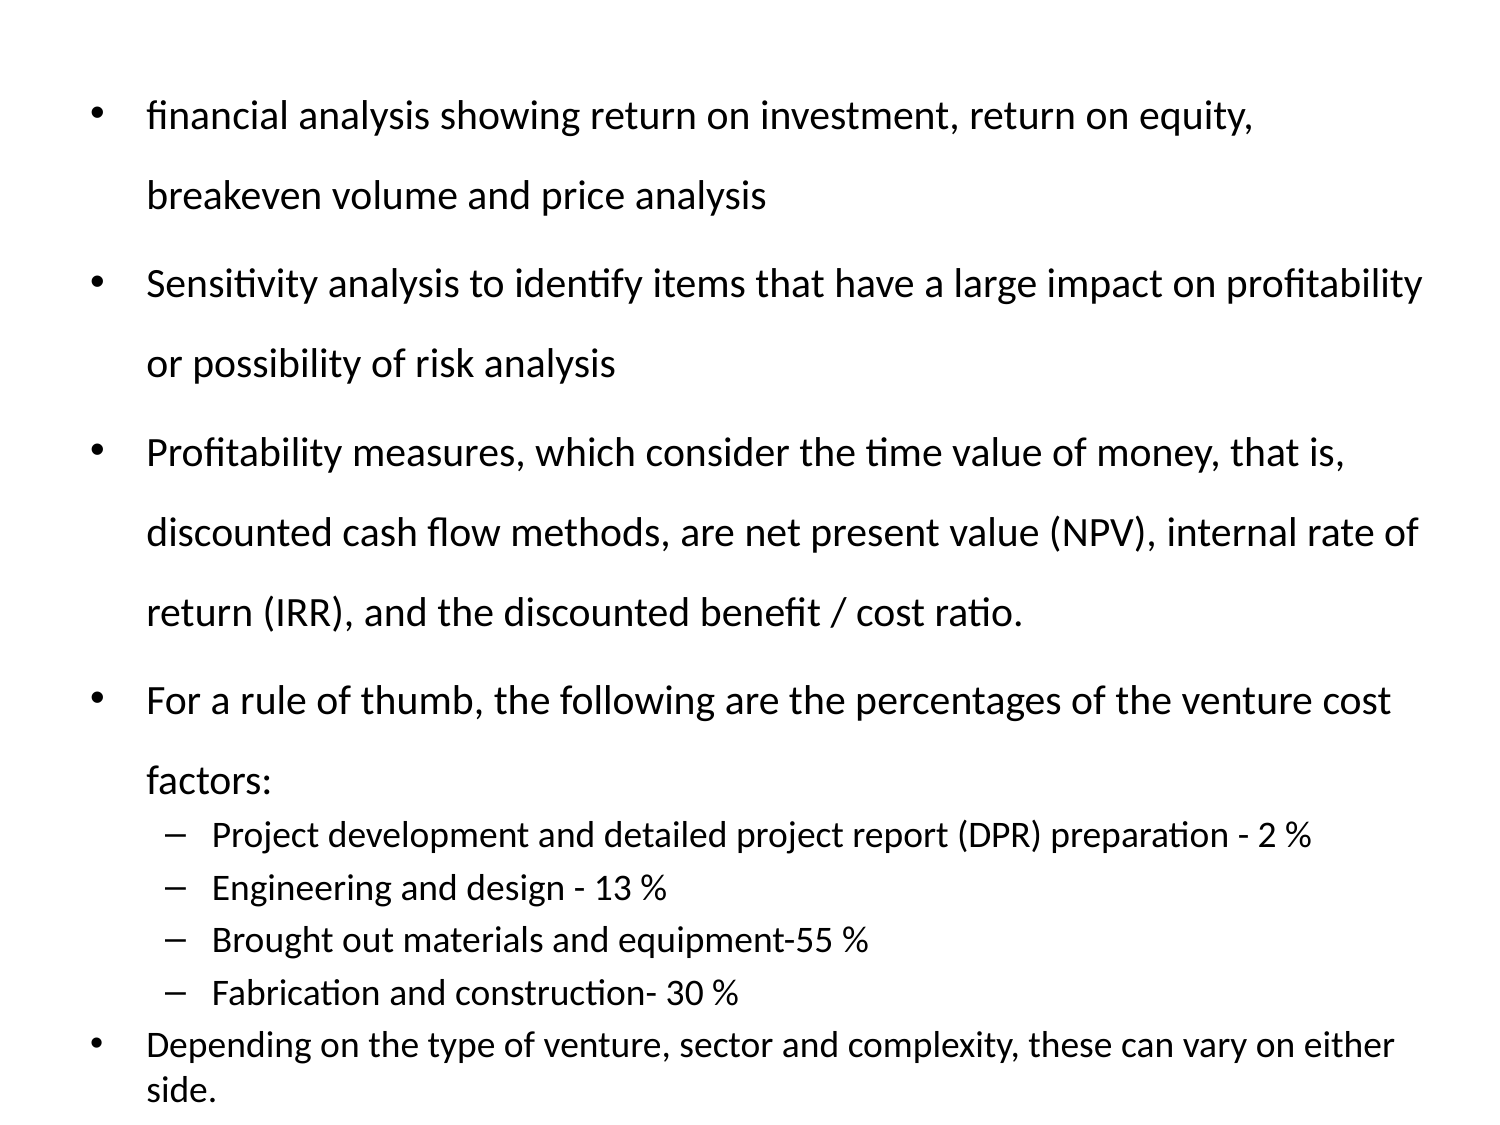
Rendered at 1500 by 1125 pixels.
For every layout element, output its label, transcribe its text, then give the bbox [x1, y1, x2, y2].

list financial analysis showing return on investment, return on equity, breakeven volume and price analysis Sensitivity analysis to identify items that have a large impact on profitability or possibility of risk analysis Profitability measures, which consider the time value of money, that is, discounted cash flow methods, are net present value (NPV), internal rate of return (IRR), and the discounted benefit / cost ratio. For a rule of thumb, the following are the percentages of the venture cost factors: Project development and detailed project report (DPR) preparation - 2 % Engineering and design - 13 % Brought out materials and equipment-55 % Fabrication and construction- 30 % Depending on the type of venture, sector and complexity, these can vary on either side. [75, 50, 1450, 1075]
